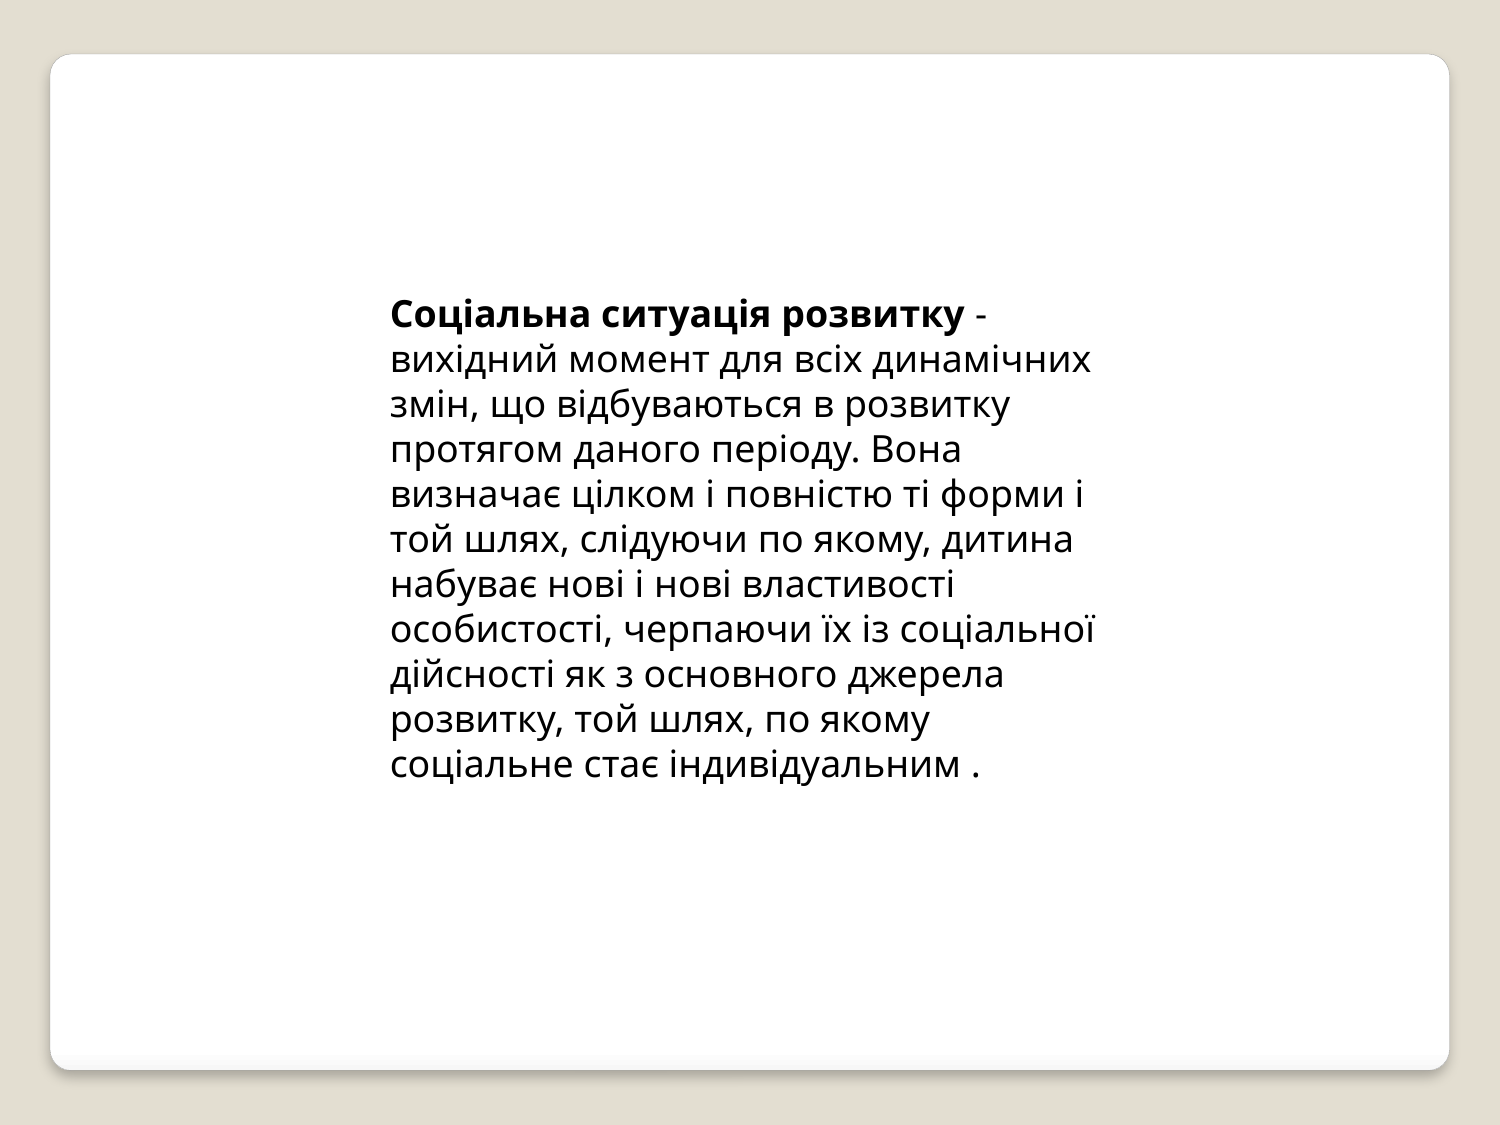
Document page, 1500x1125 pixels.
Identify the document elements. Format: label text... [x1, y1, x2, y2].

text_box Соціальна ситуація розвитку -вихідний момент для всіх динамічних змін, що відбуваються в розвитку протягом даного періоду. Вона визначає цілком і повністю ті форми і той шлях, слідуючи по якому, дитина набуває нові і нові властивості особистості, черпаючи їх із соціальної дійсності як з основного джерела розвитку, той шлях, по якому соціальне стає індивідуальним . [374, 282, 1125, 792]
